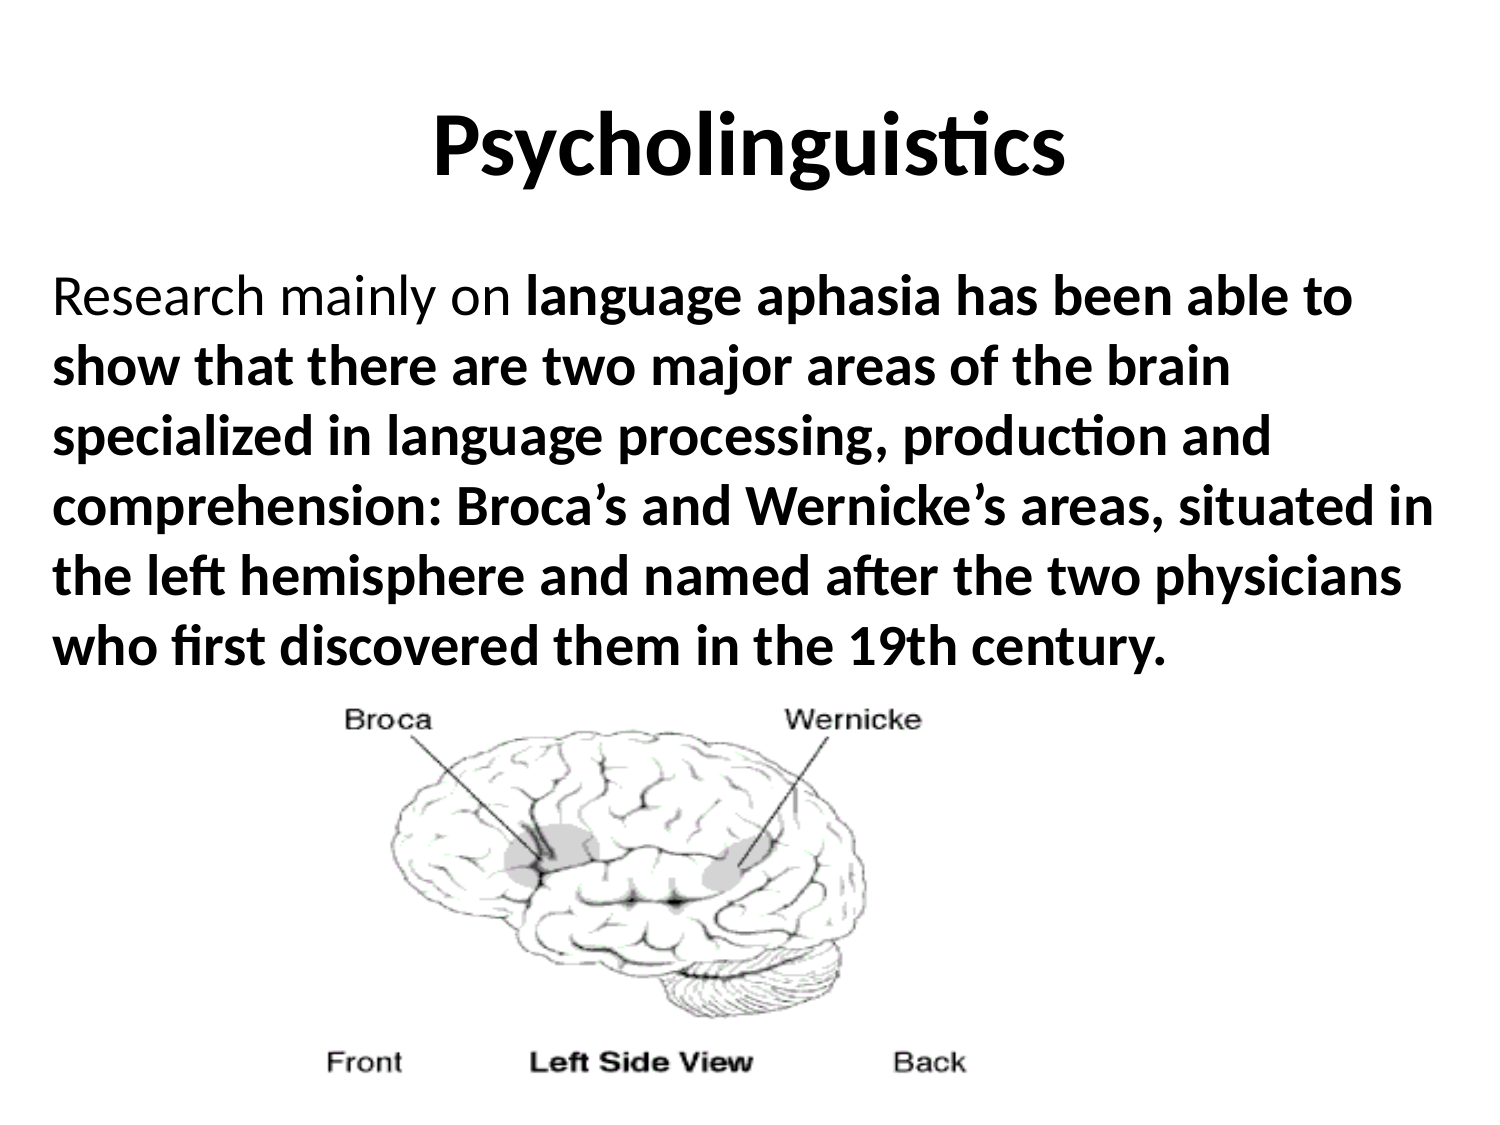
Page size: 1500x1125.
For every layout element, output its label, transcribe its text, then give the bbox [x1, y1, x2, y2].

title Psycholinguistics [75, 45, 1425, 233]
text_box Research mainly on language aphasia has been able to show that there are two major areas of the brain specialized in language processing, production and comprehension: Broca’s and Wernicke’s areas, situated in the left hemisphere and named after the two physicians who first discovered them in the 19th century. [37, 249, 1463, 685]
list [299, 687, 994, 1088]
